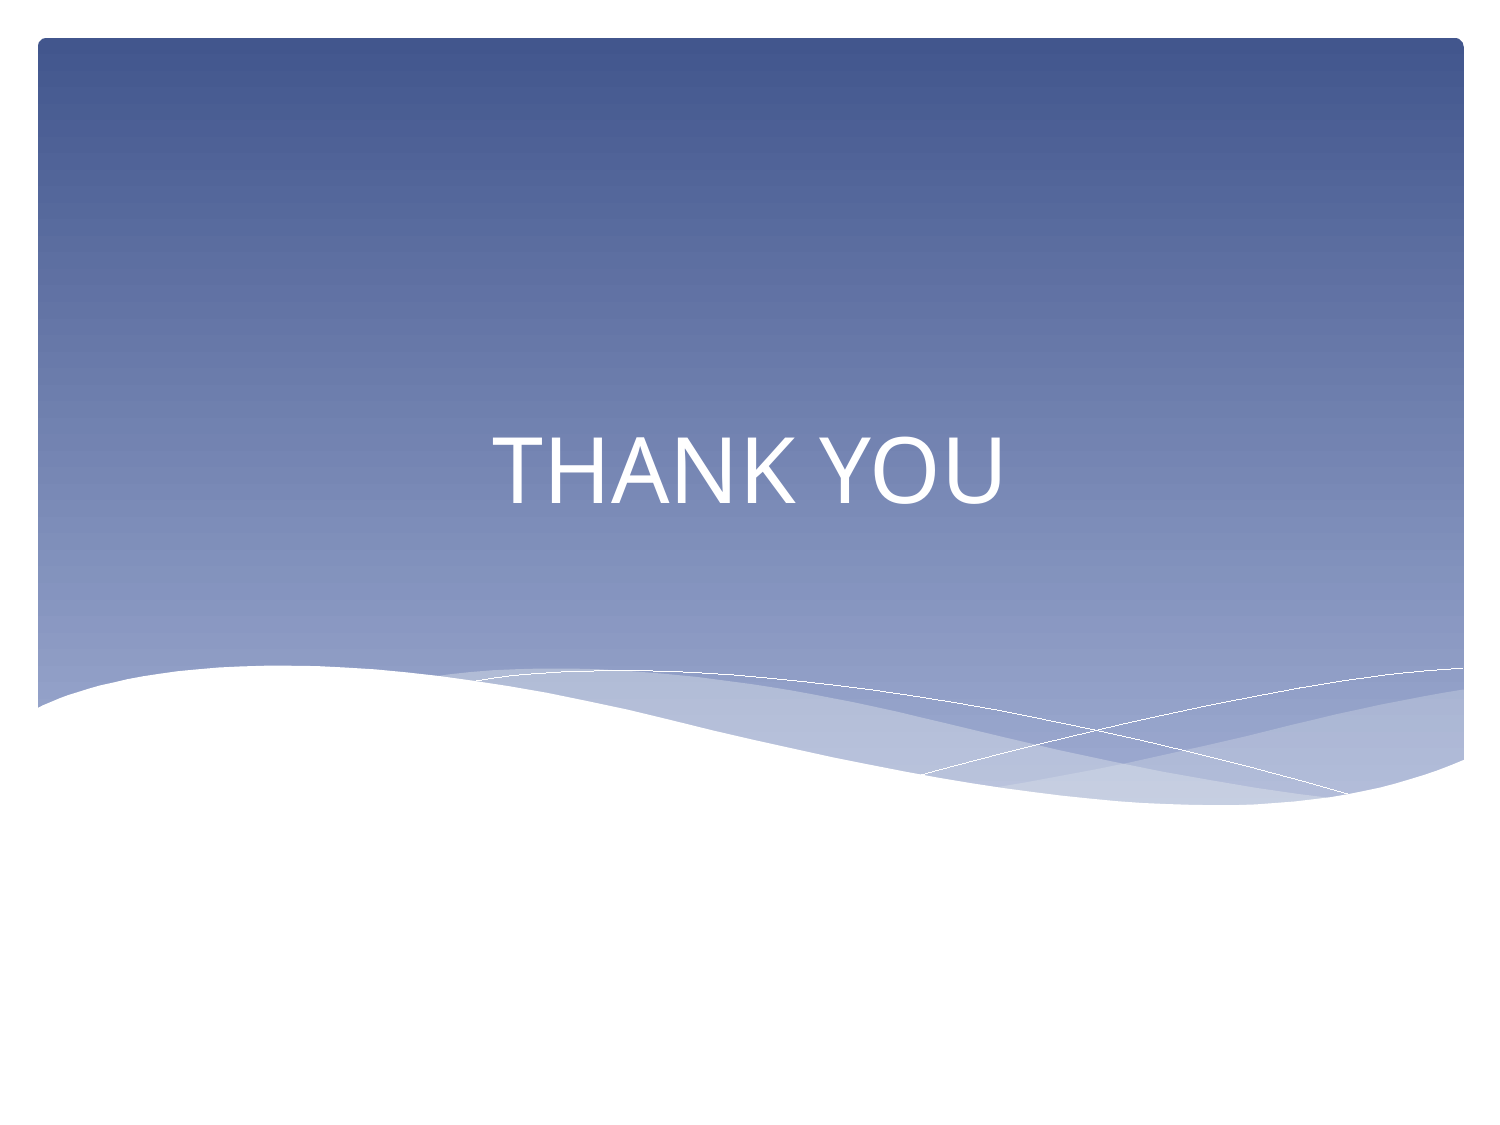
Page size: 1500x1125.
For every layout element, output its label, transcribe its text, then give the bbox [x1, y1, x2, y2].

title THANK YOU [113, 404, 1389, 655]
